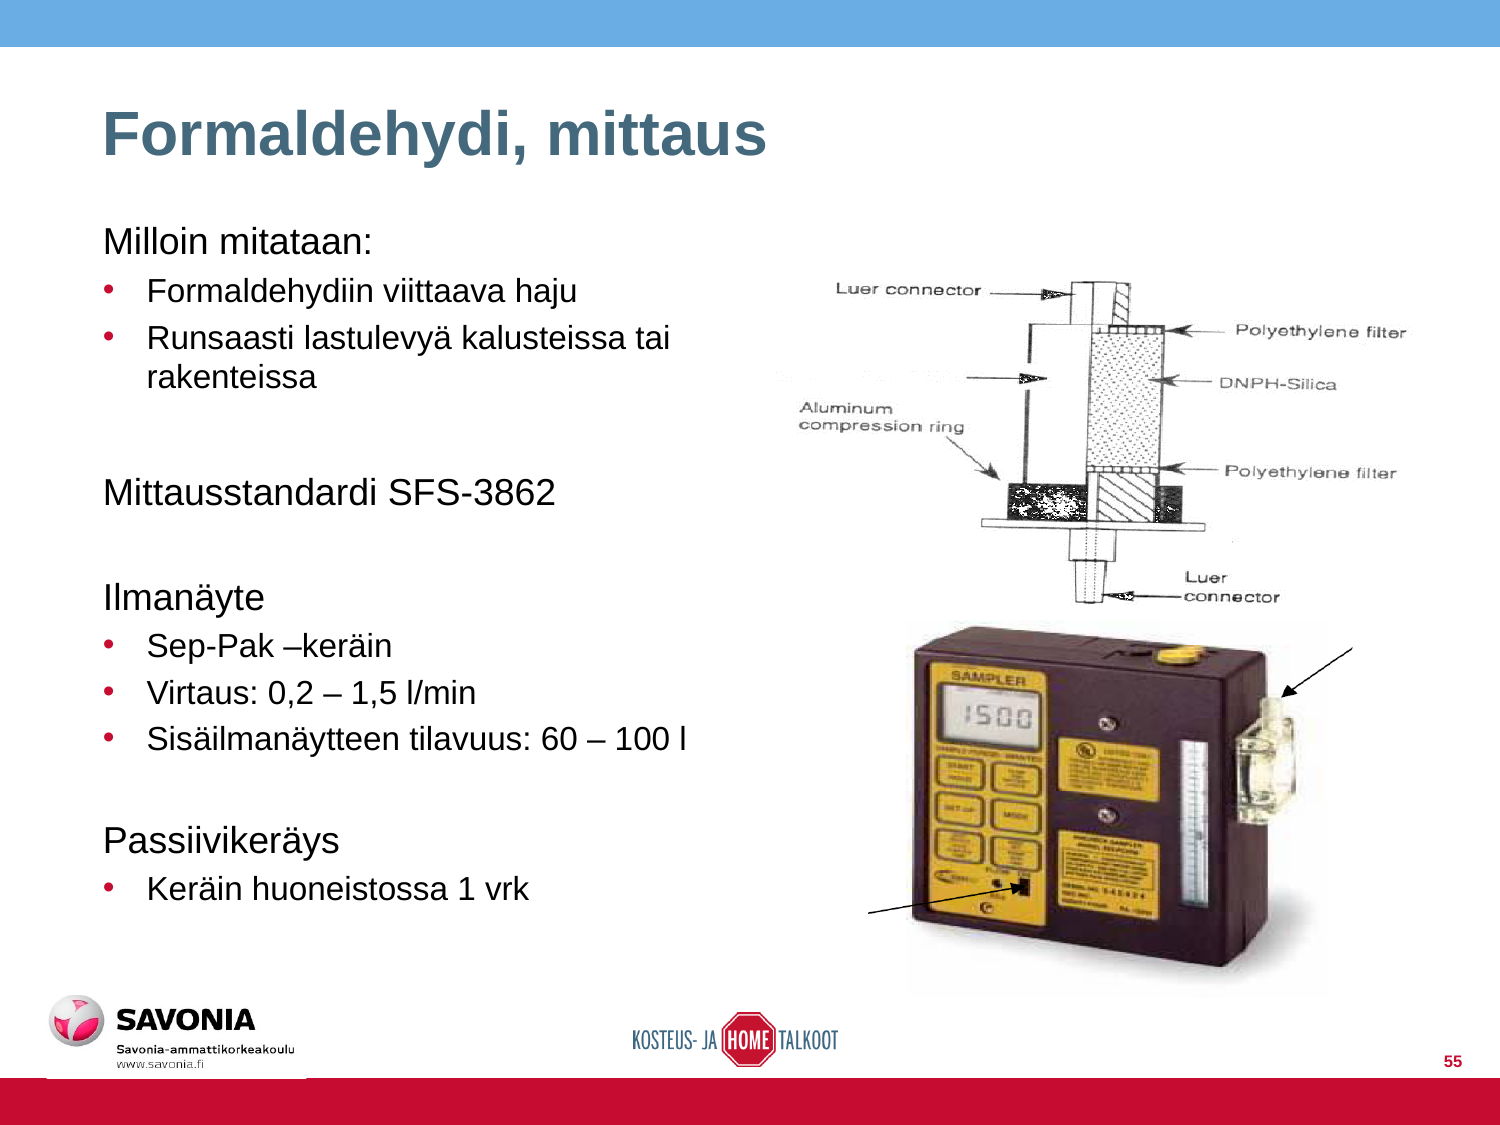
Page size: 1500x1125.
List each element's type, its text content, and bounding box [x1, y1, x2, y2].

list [761, 209, 1452, 624]
picture [46, 995, 307, 1079]
text_box Formaldehydi, mittaus [87, 85, 1210, 175]
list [867, 606, 1353, 1000]
list Milloin mitataan: Formaldehydiin viittaava haju Runsaasti lastulevyä kalusteissa tai rakenteissa Mittausstandardi SFS-3862 Ilmanäyte Sep-Pak –keräin Virtaus: 0,2 – 1,5 l/min Sisäilmanäytteen tilavuus: 60 – 100 l Passiivikeräys Keräin huoneistossa 1 vrk [87, 210, 844, 951]
picture [633, 1012, 838, 1067]
slide_number 55 [1352, 1053, 1478, 1079]
